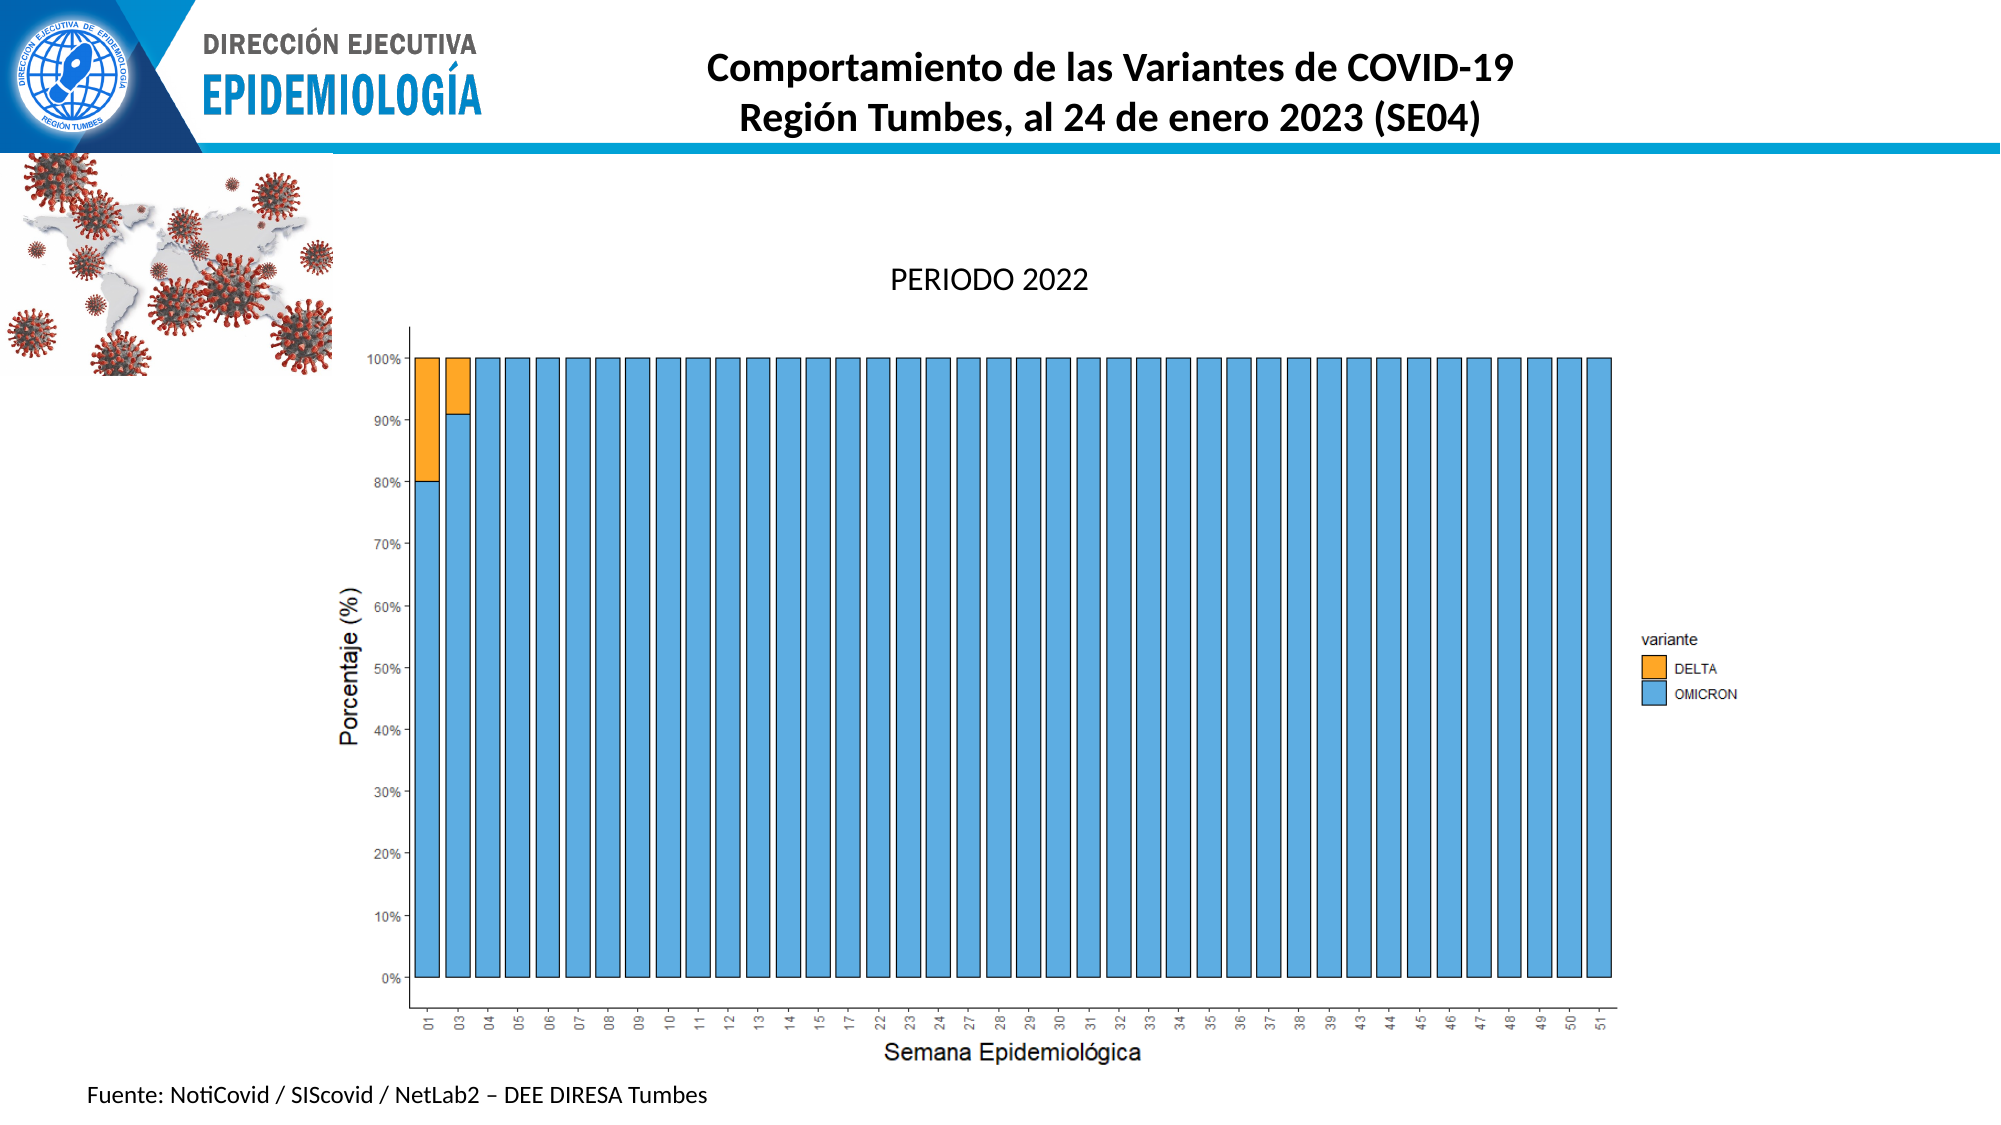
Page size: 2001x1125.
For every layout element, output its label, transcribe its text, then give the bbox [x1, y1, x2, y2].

text_box [333, 142, 2000, 155]
text_box Fuente: NotiCovid / SIScovid / NetLab2 – DEE DIRESA Tumbes [72, 1071, 1228, 1116]
text_box PERIODO 2022 [705, 250, 1275, 305]
picture [0, 0, 1754, 1066]
text_box Comportamiento de las Variantes de COVID-19 Región Tumbes, al 24 de enero 2023 (SE04) [512, 32, 1710, 148]
